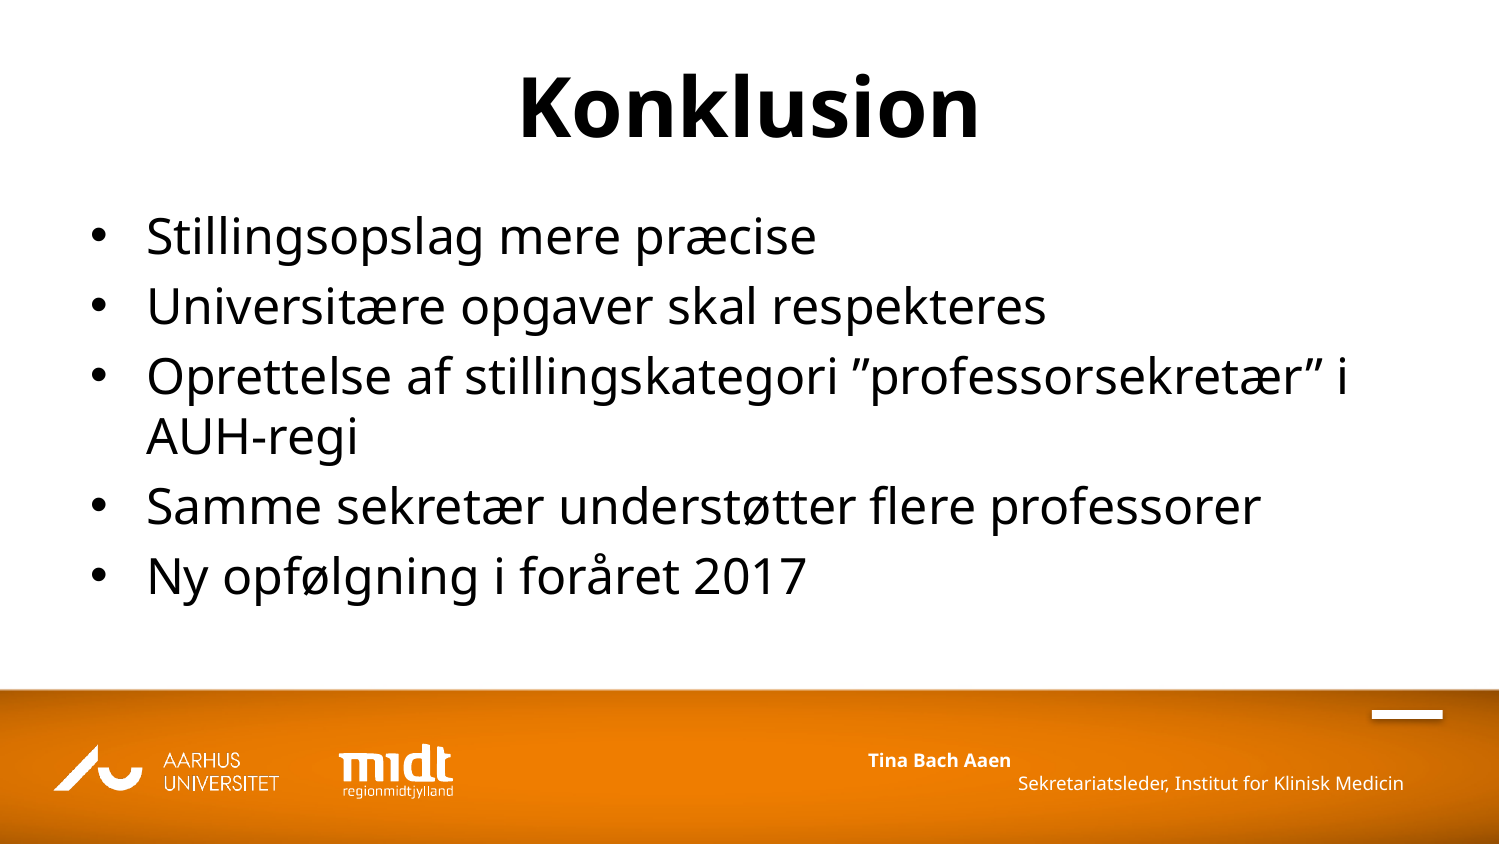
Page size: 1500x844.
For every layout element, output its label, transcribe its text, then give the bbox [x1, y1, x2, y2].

list Stillingsopslag mere præcise Universitære opgaver skal respekteres Oprettelse af stillingskategori ”professorsekretær” i AUH-regi Samme sekretær understøtter flere professorer Ny opfølgning i foråret 2017 [74, 196, 1426, 685]
picture [0, 0, 1499, 844]
title Konklusion [74, 33, 1426, 175]
